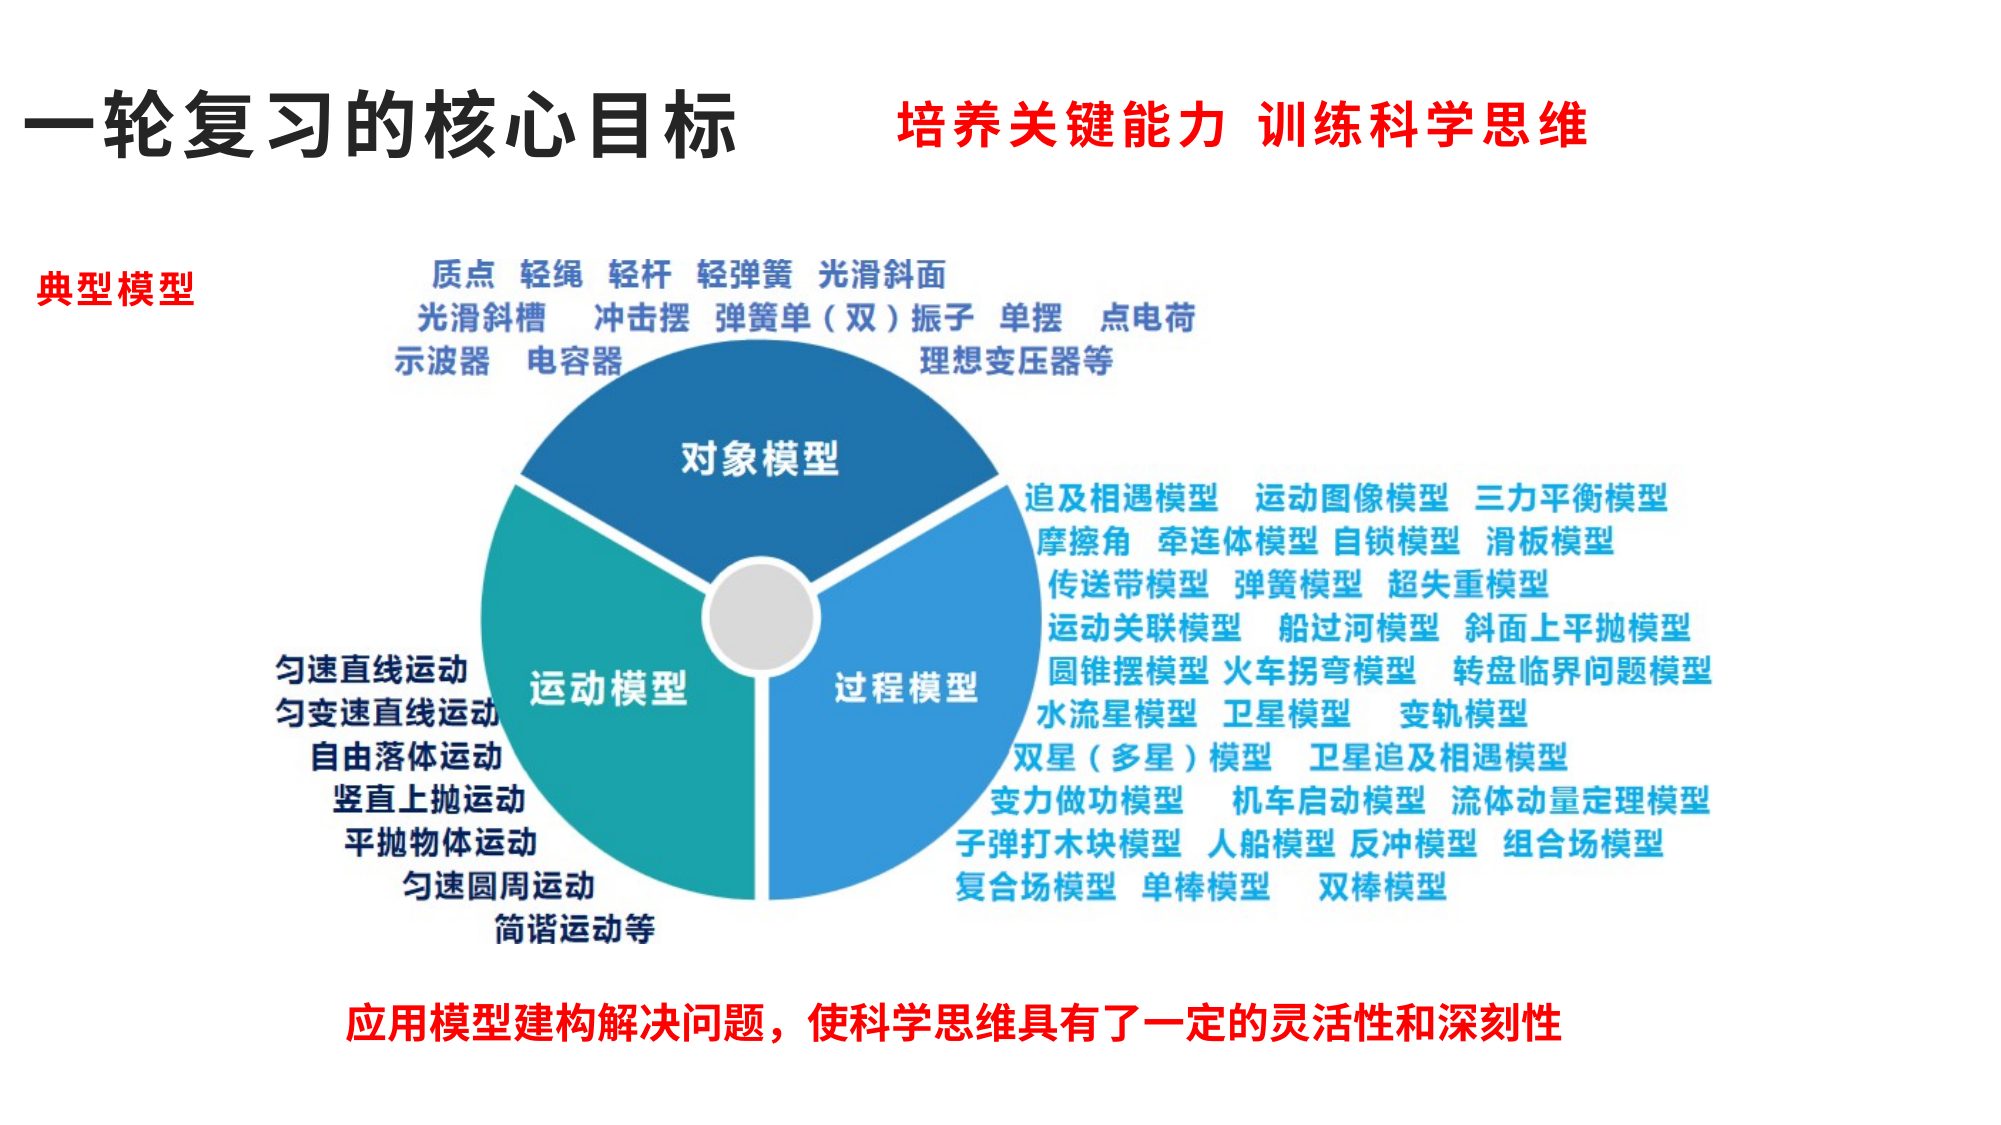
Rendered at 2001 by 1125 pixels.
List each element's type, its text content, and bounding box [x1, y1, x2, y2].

text_box 典型模型 [34, 266, 202, 312]
title 一轮复习的核心目标 [20, 76, 772, 266]
picture [273, 259, 1713, 944]
text_box 应用模型建构解决问题，使科学思维具有了一定的灵活性和深刻性 [343, 995, 1565, 1048]
text_box 培养关键能力 训练科学思维 [894, 91, 1595, 154]
